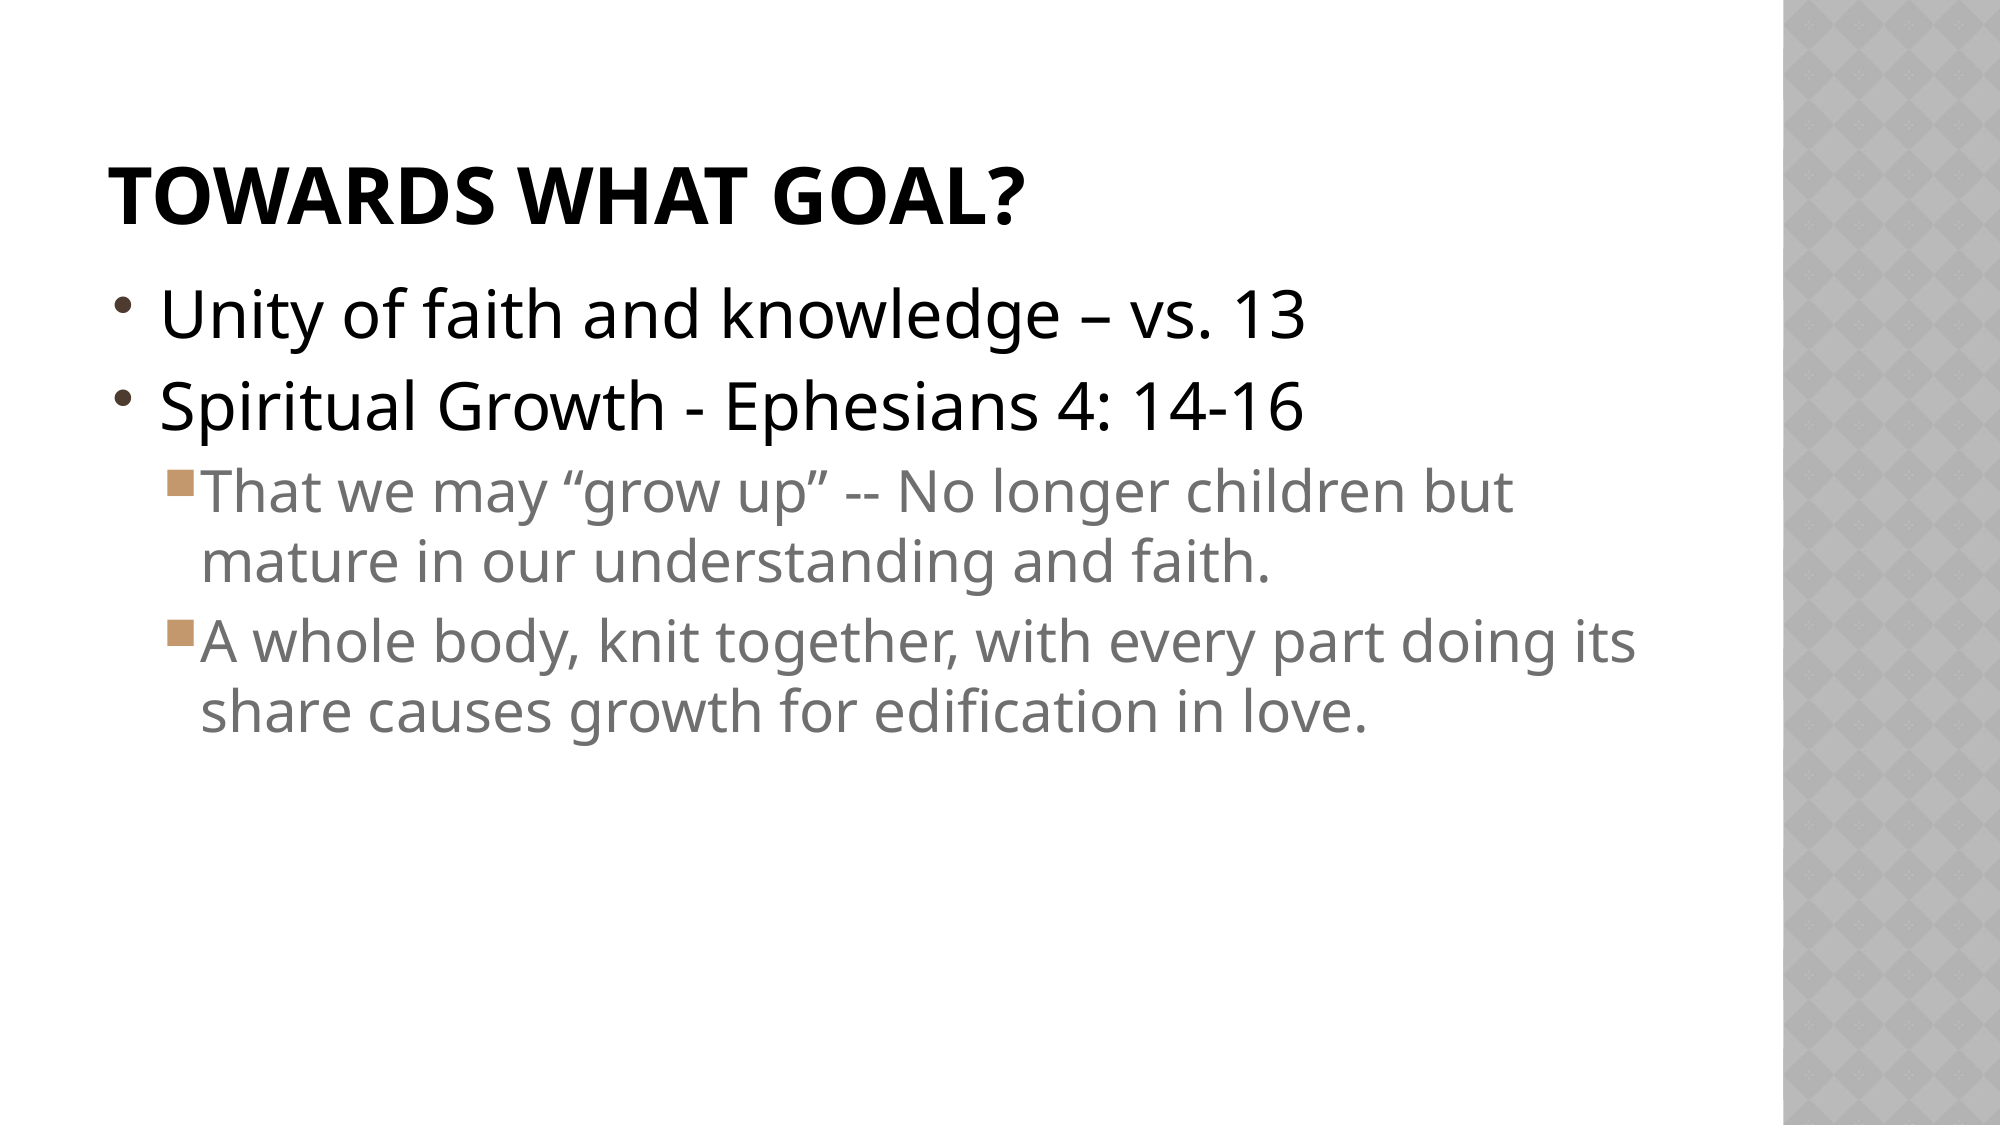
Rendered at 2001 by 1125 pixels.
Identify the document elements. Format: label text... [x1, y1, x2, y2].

list Unity of faith and knowledge – vs. 13 Spiritual Growth - Ephesians 4: 14-16 That we may “grow up” -- No longer children but mature in our understanding and faith. A whole body, knit together, with every part doing its share causes growth for edification in love. [99, 264, 1684, 1059]
title Towards what goal? [99, 52, 1684, 240]
